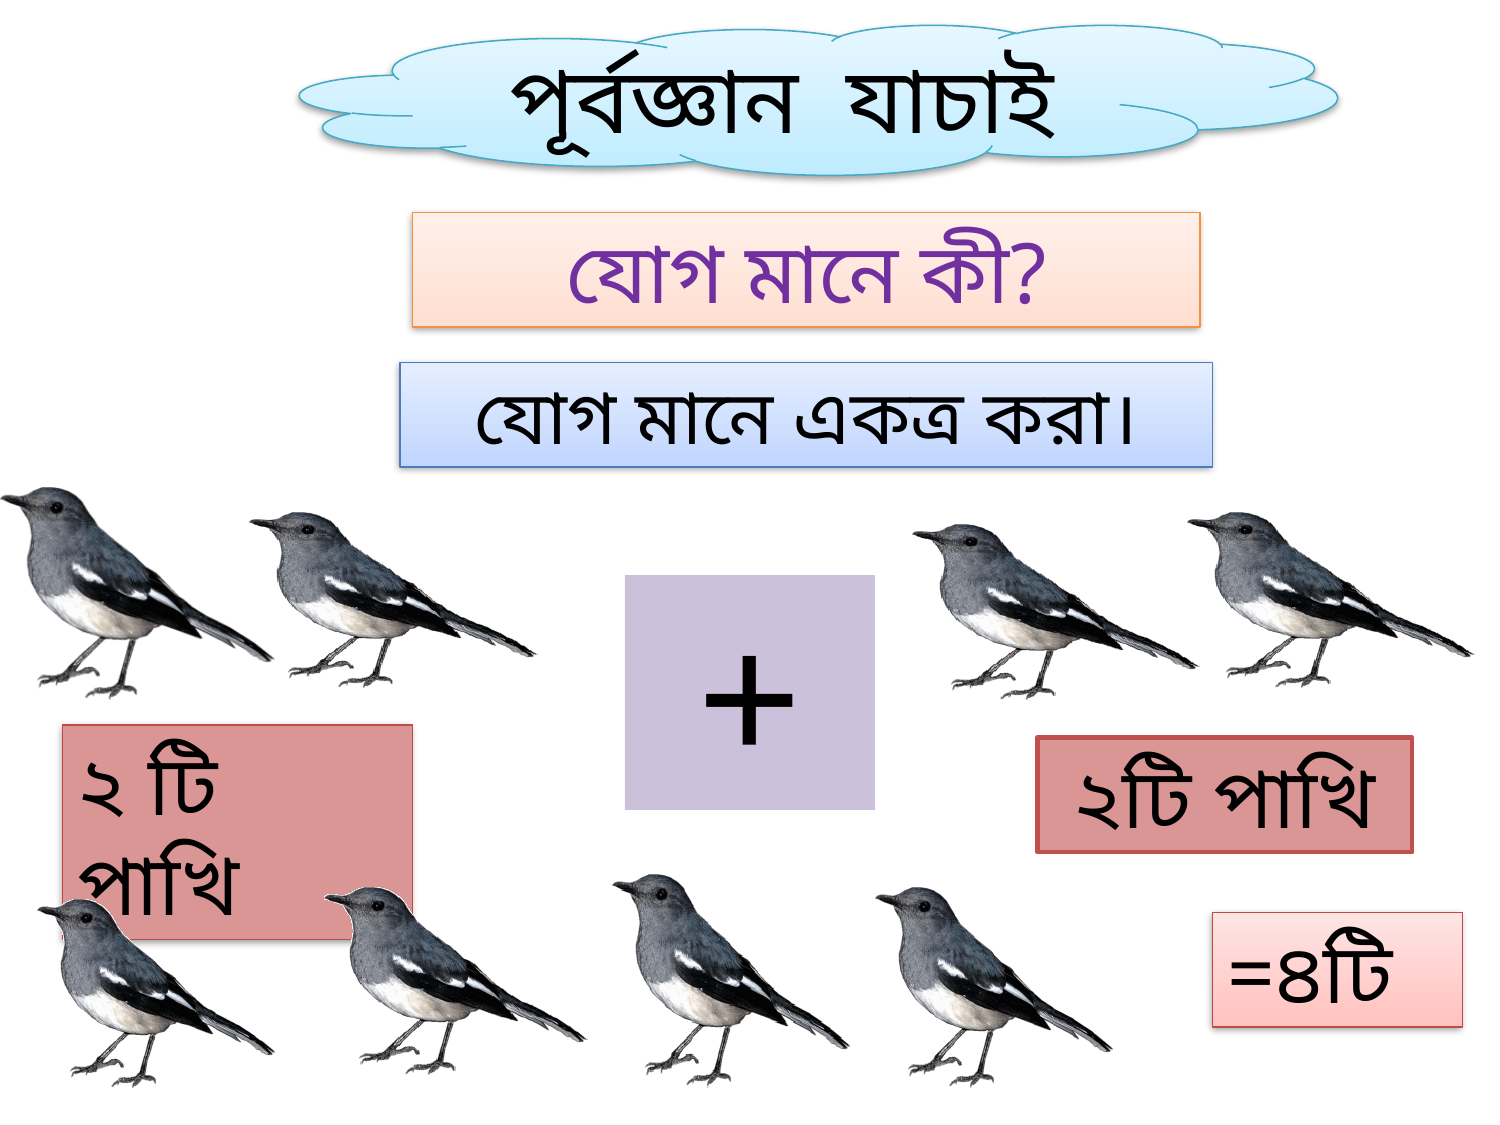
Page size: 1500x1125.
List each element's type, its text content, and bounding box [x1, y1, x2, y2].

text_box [37, 874, 1113, 1088]
text_box ২ টি পাখি [62, 724, 413, 873]
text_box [0, 487, 538, 701]
text_box =৪টি [1212, 912, 1463, 1028]
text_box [912, 512, 1476, 701]
text_box যোগ মানে কী? [412, 212, 1201, 328]
text_box + [624, 575, 875, 810]
text_box যোগ মানে একত্র করা। [399, 362, 1213, 468]
text_box পূর্বজ্ঞান যাচাই [298, 24, 1339, 177]
text_box ২টি পাখি [1035, 735, 1414, 854]
